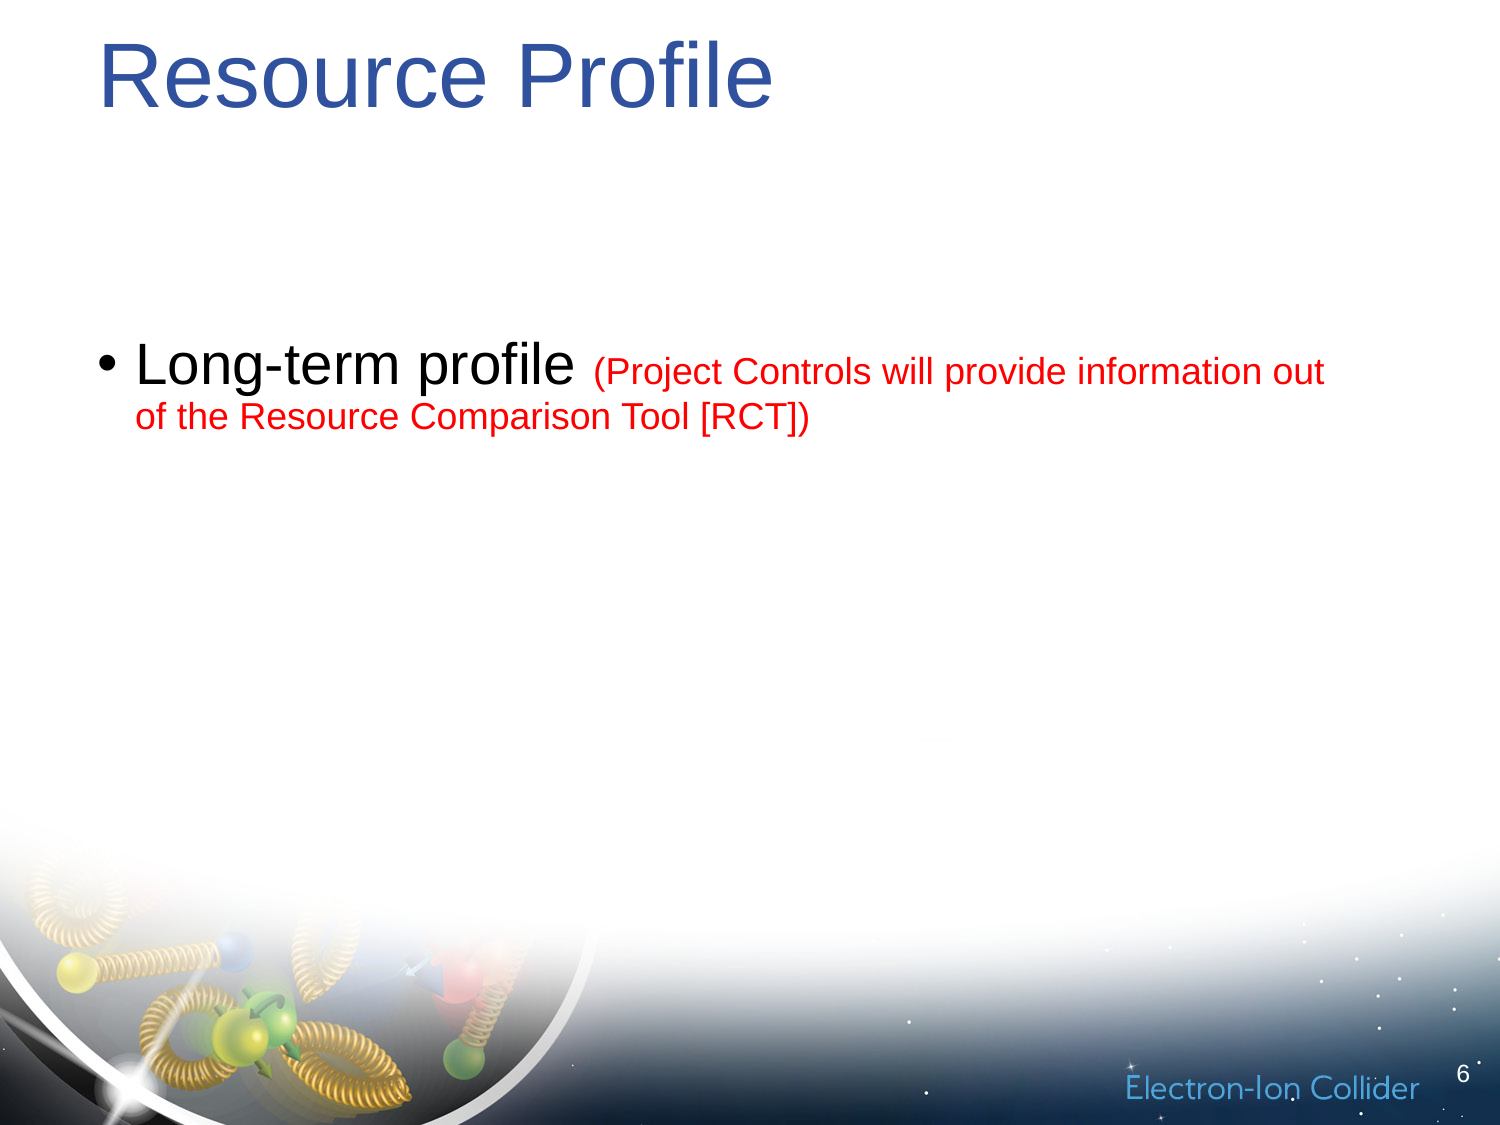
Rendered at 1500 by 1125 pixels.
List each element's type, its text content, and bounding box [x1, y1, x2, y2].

slide_number 6 [1147, 1042, 1486, 1103]
title Resource Profile [82, 3, 1377, 152]
list Long-term profile (Project Controls will provide information out of the Resource Comparison Tool [RCT]) [82, 152, 1377, 1099]
picture [0, 0, 1500, 1125]
